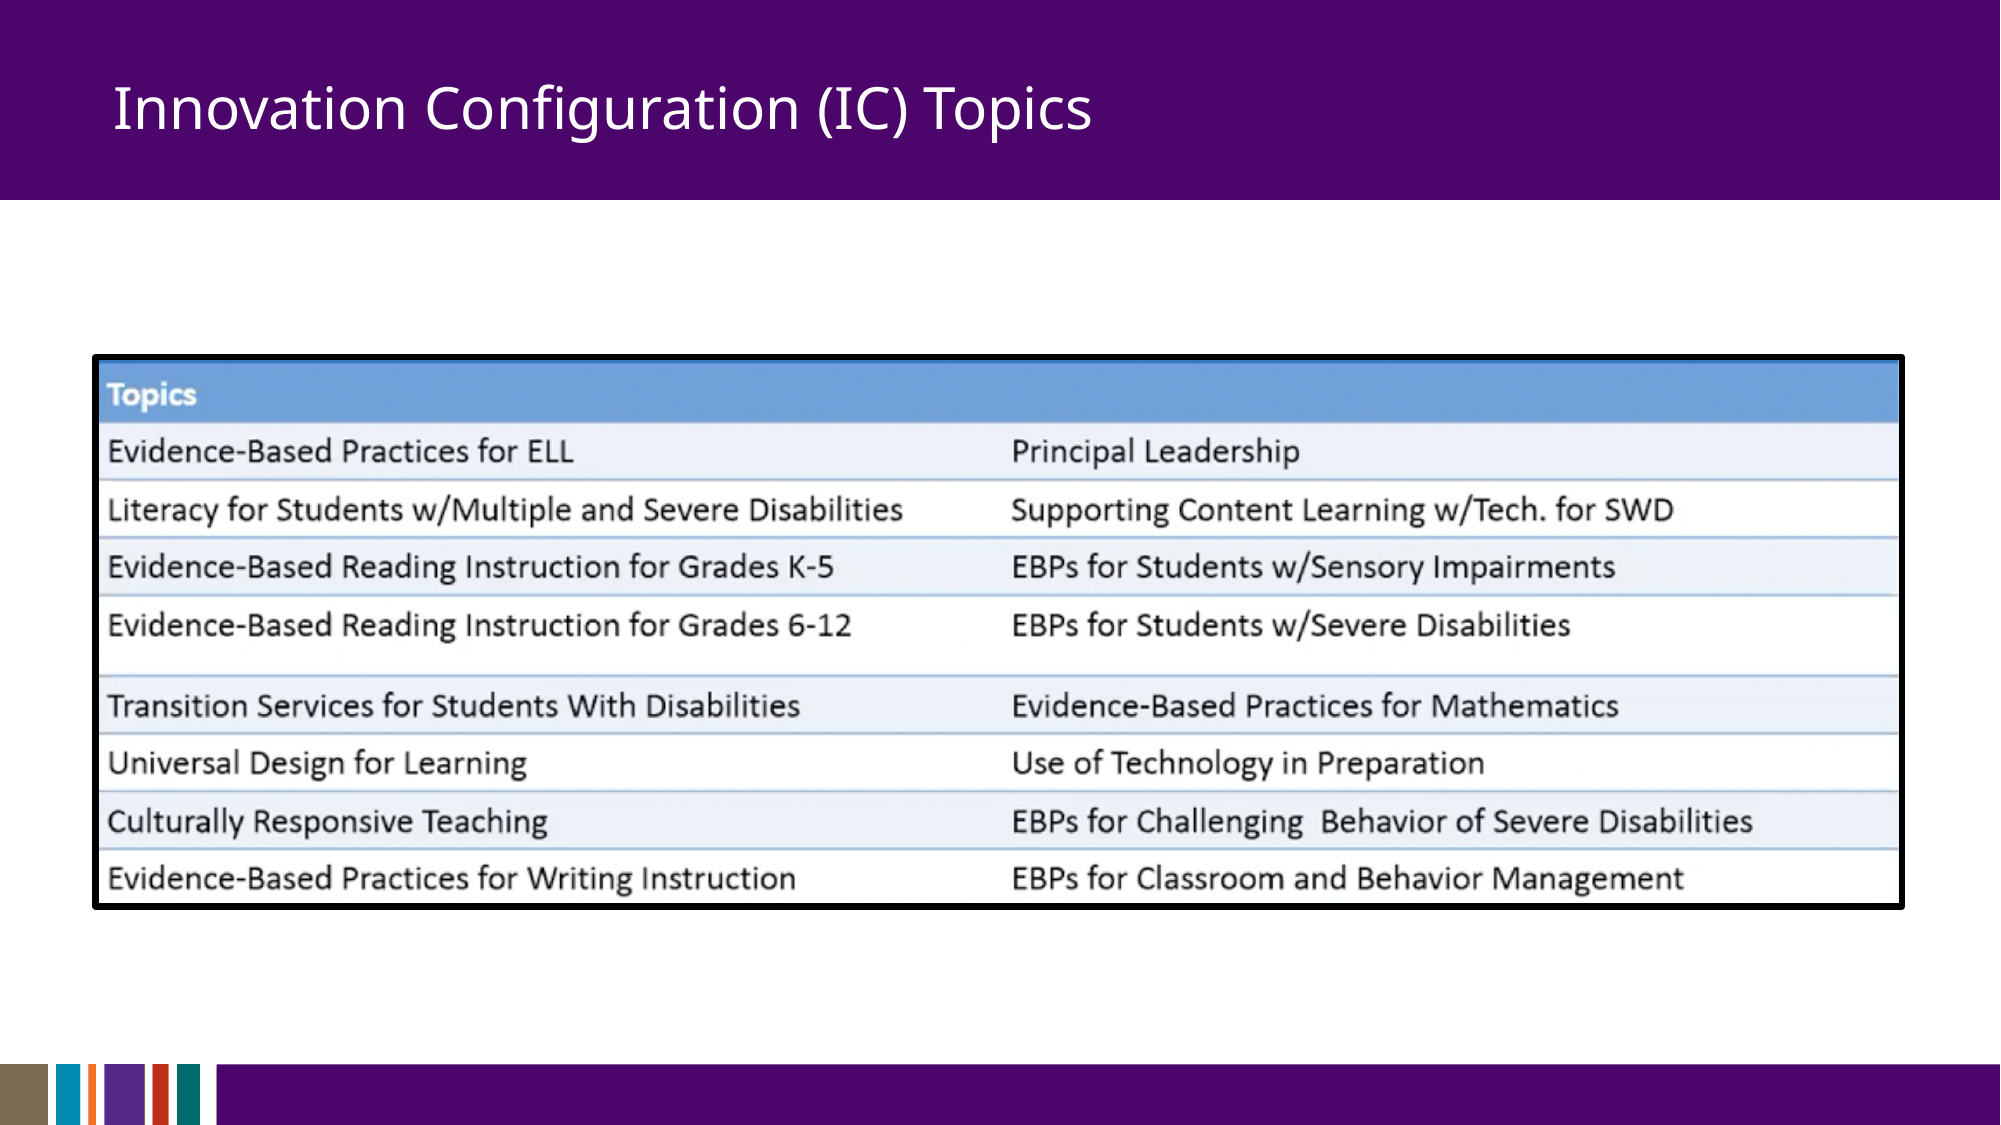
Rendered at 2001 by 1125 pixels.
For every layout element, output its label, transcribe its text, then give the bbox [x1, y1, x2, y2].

title Innovation Configuration (IC) Topics [98, 12, 1899, 201]
picture [81, 1064, 200, 1125]
picture [0, 1064, 55, 1125]
picture [98, 360, 1899, 904]
